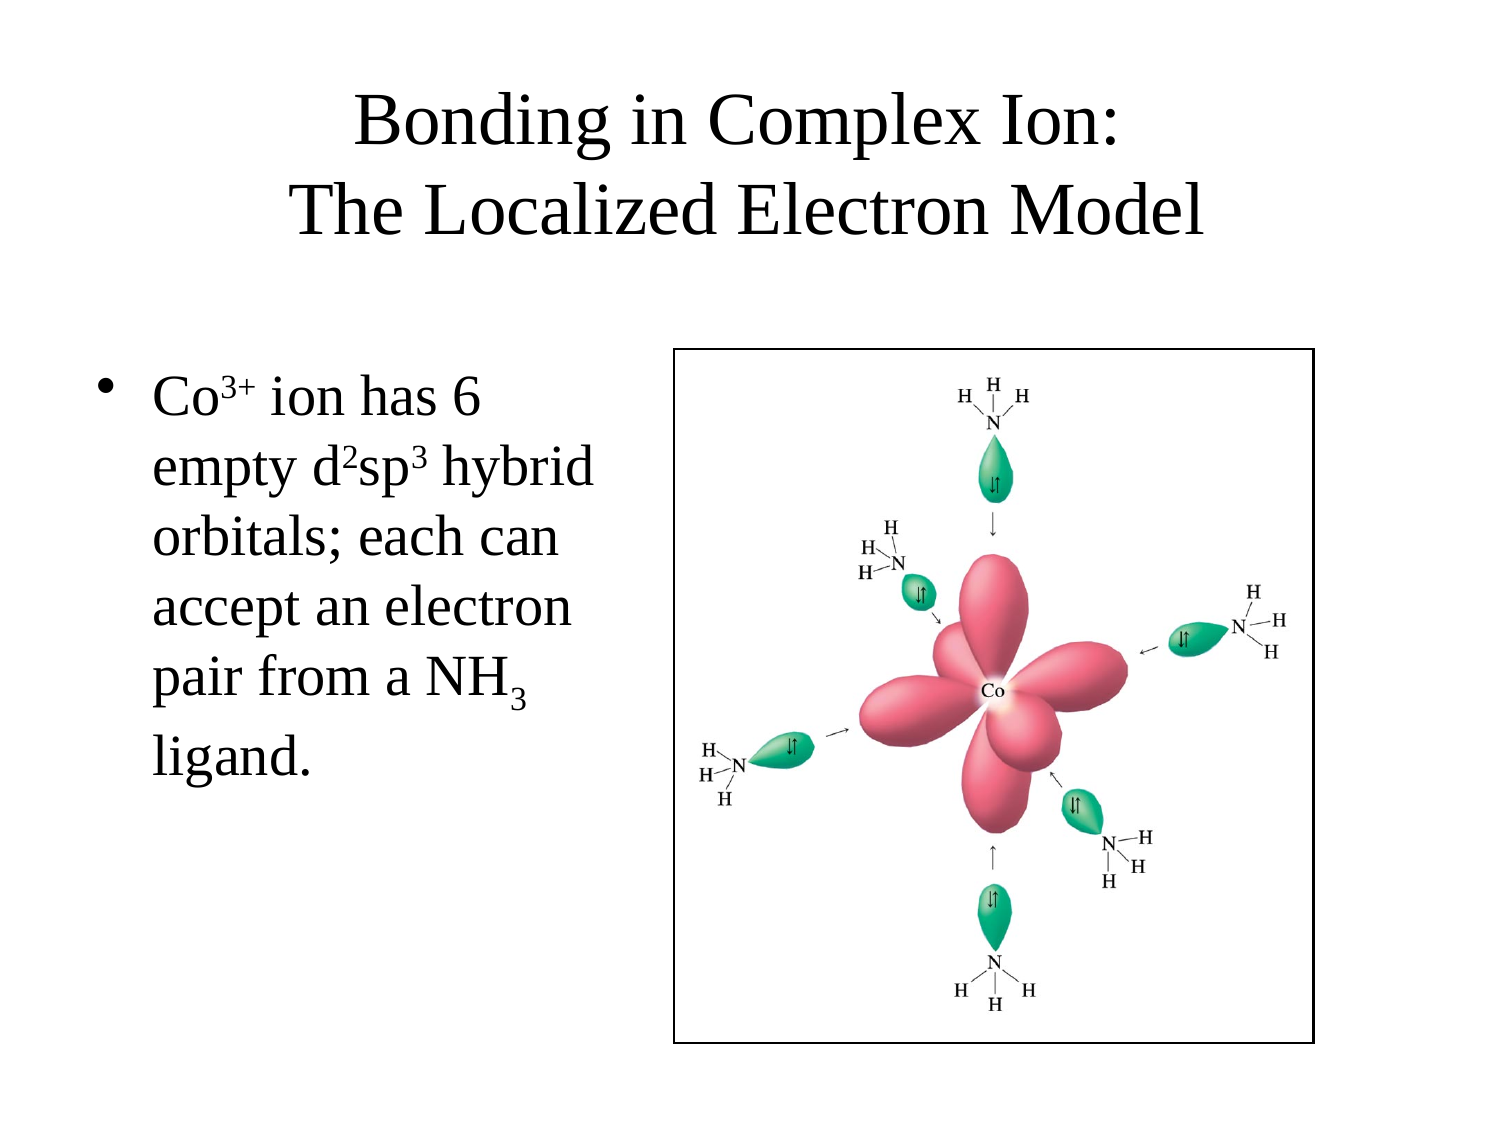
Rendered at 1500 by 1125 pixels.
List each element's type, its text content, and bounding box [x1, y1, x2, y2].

list Co3+ ion has 6 empty d2sp3 hybrid orbitals; each can accept an electron pair from a NH3 ligand. [81, 350, 613, 888]
picture [674, 349, 1313, 1043]
title Bonding in Complex Ion: The Localized Electron Model [81, 45, 1413, 275]
